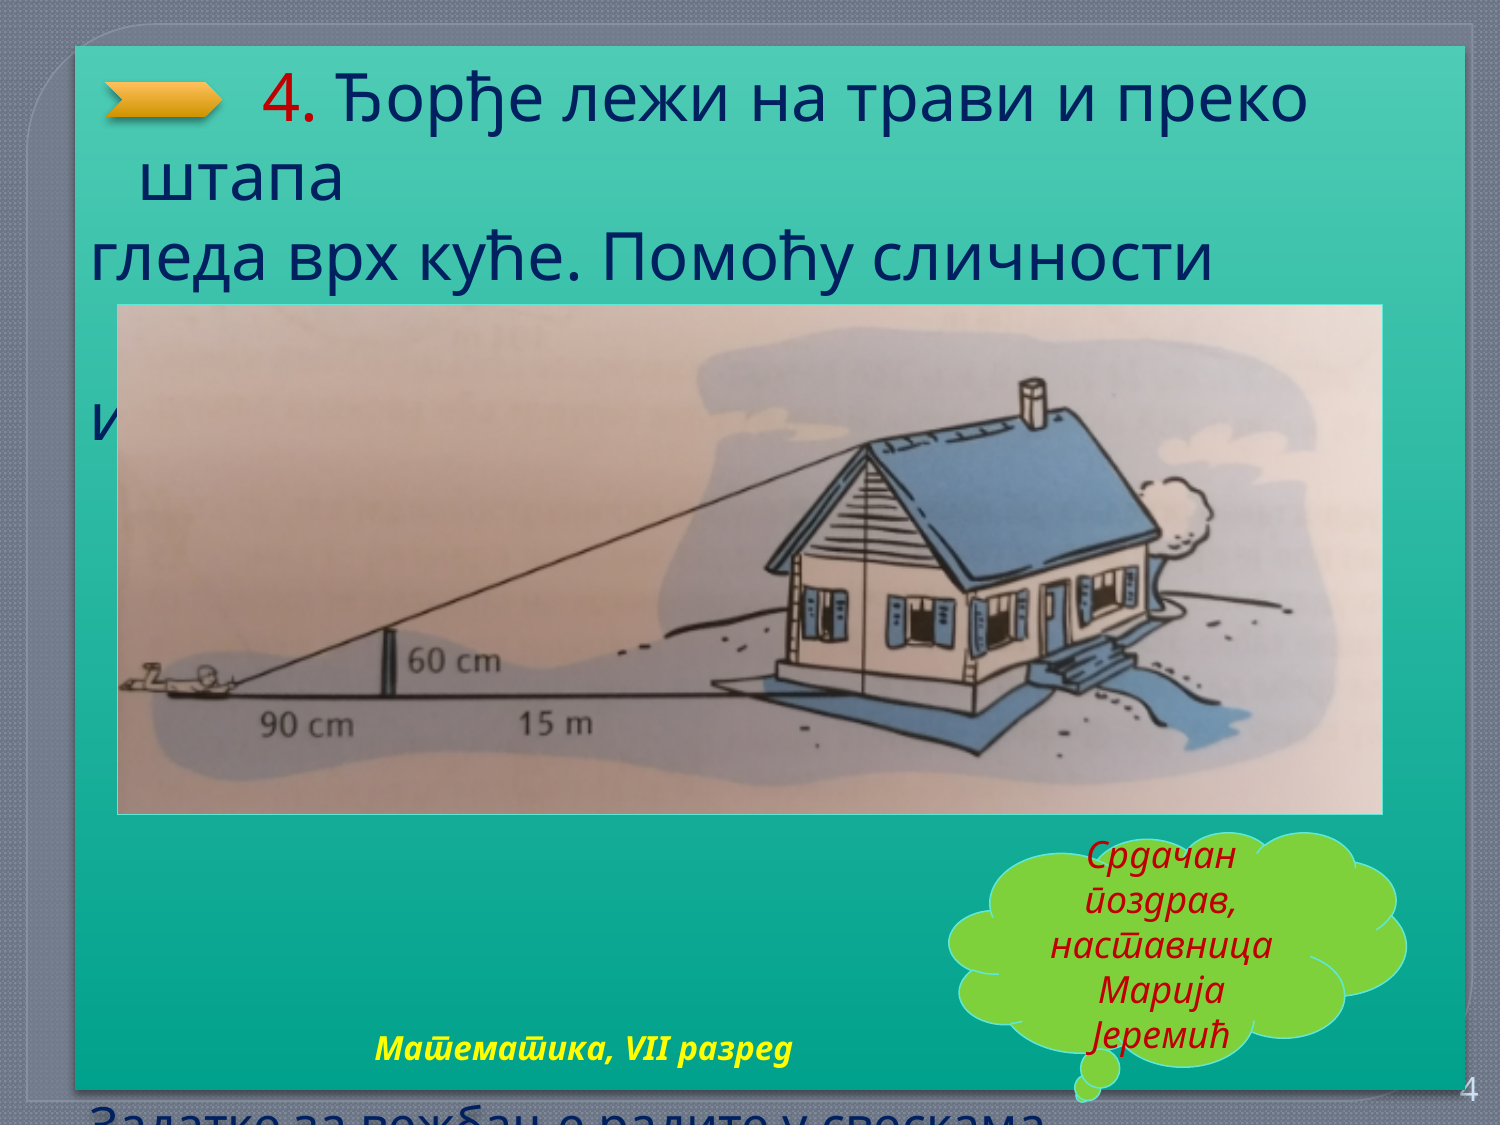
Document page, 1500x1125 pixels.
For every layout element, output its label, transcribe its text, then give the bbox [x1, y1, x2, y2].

text_box Срдачан поздрав, наставница Марија Јеремић [945, 829, 1410, 1106]
list 4. Ђорђе лежи на трави и преко штапа гледа врх куће. Помоћу сличности троуглова и података са слике израчунај висину куће. Задатке за вежбање радите у свескама и не треба да шаљете као одговор. [75, 46, 1465, 1090]
picture [116, 304, 1383, 815]
slide_number 4 [1417, 1068, 1494, 1114]
text_box [105, 82, 223, 118]
footer Математика, VII разред [117, 1019, 809, 1065]
